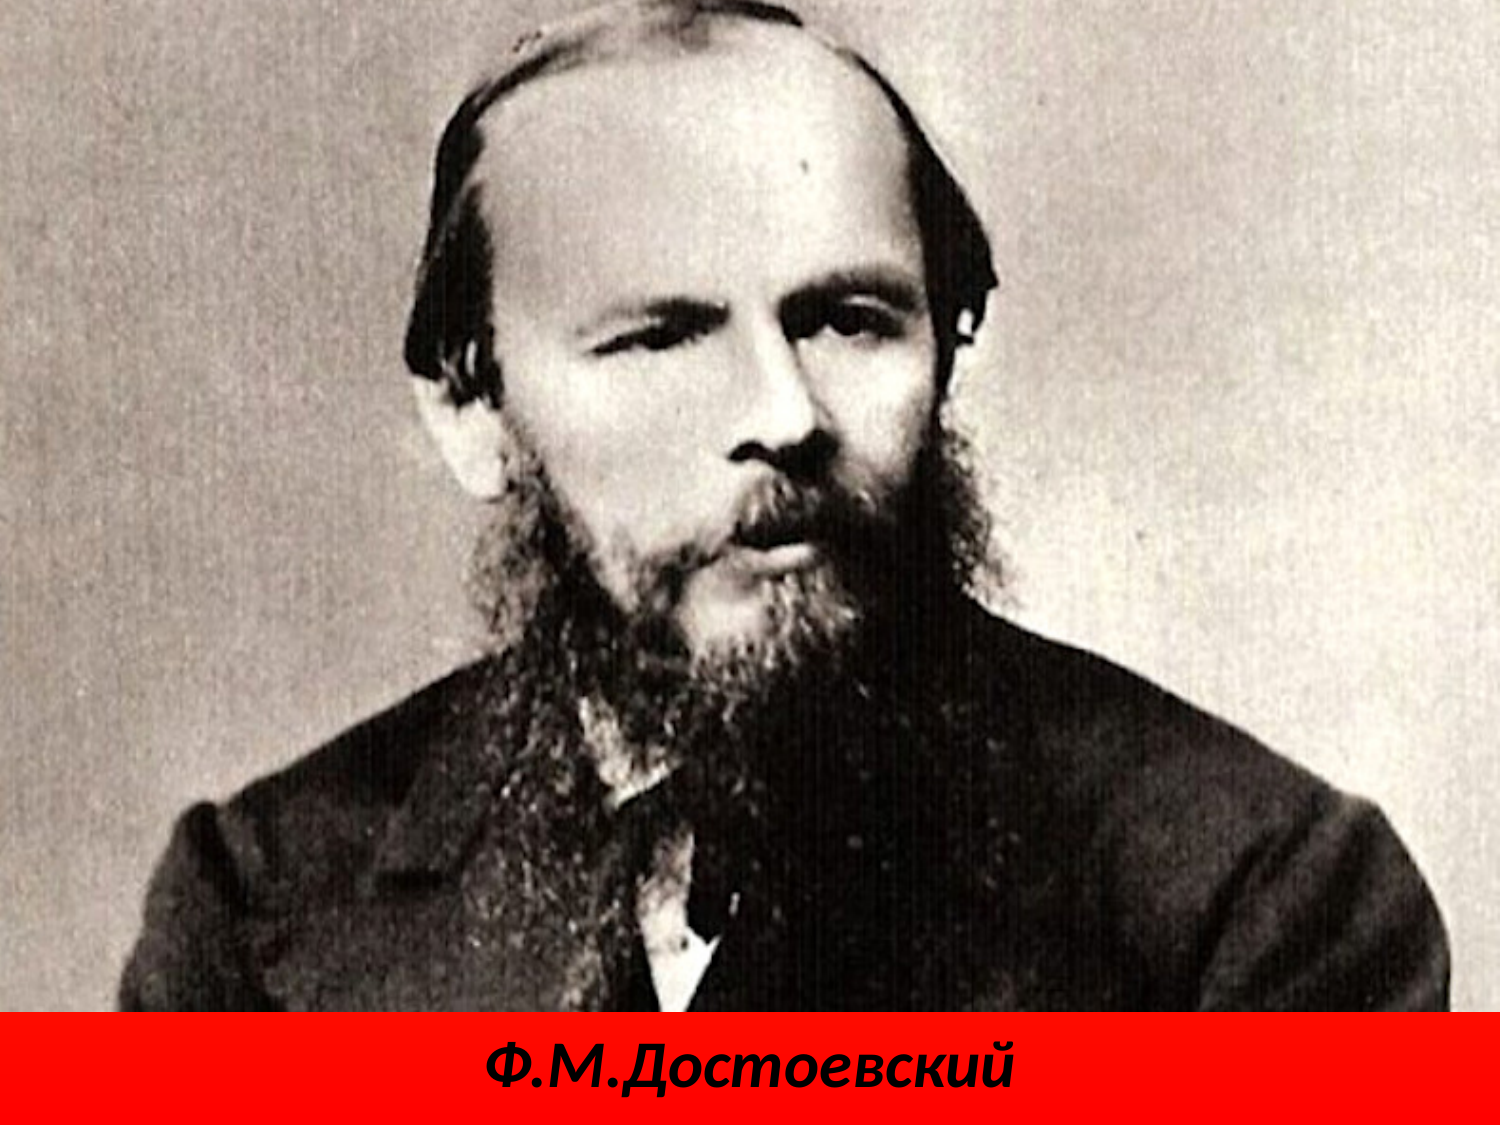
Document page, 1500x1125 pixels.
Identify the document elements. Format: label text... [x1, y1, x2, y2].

text_box Ф.М.Достоевский [408, 1020, 1092, 1108]
picture [0, 0, 1500, 1013]
